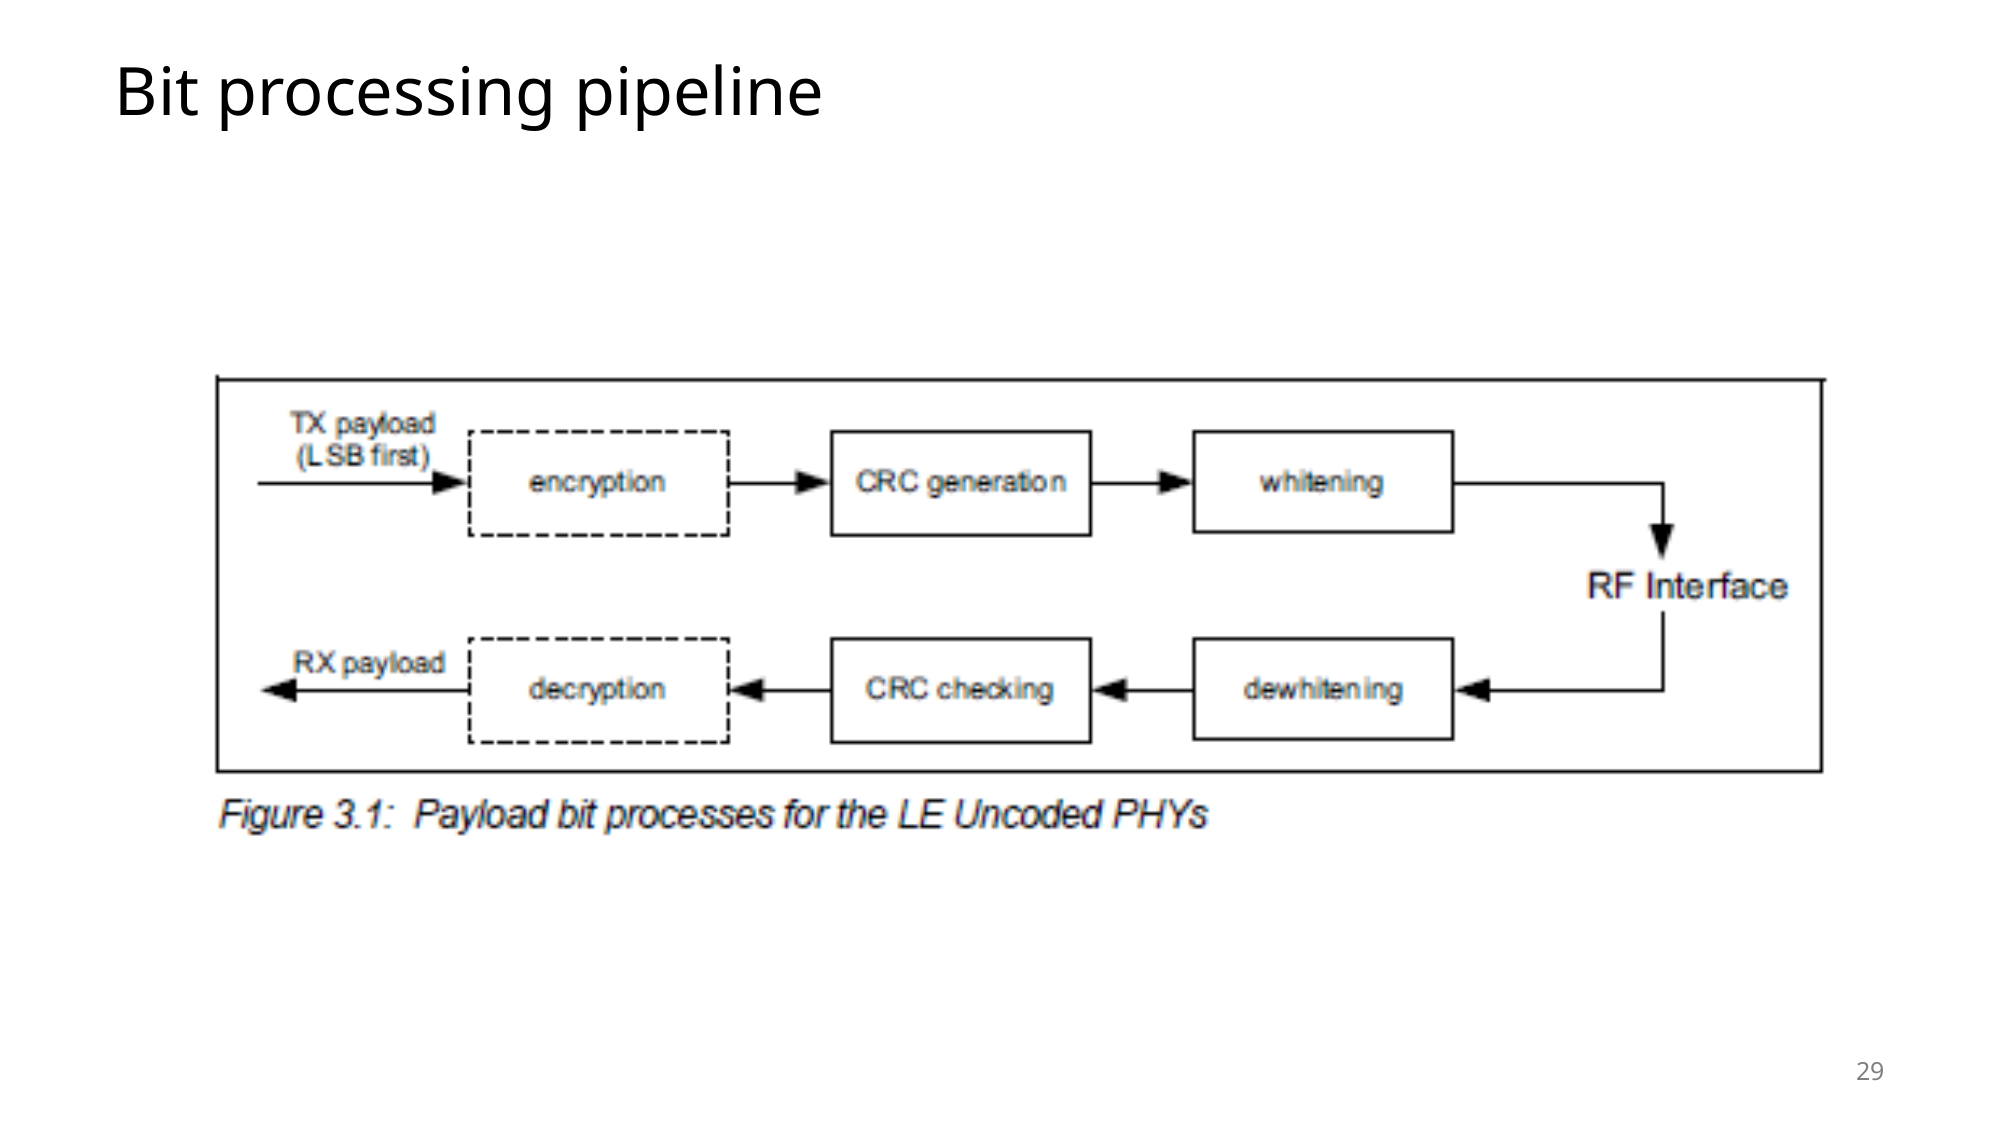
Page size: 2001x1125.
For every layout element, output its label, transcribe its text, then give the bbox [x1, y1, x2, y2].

title Bit processing pipeline [99, 37, 1900, 150]
slide_number 29 [1749, 1042, 1900, 1103]
picture [178, 347, 1863, 853]
